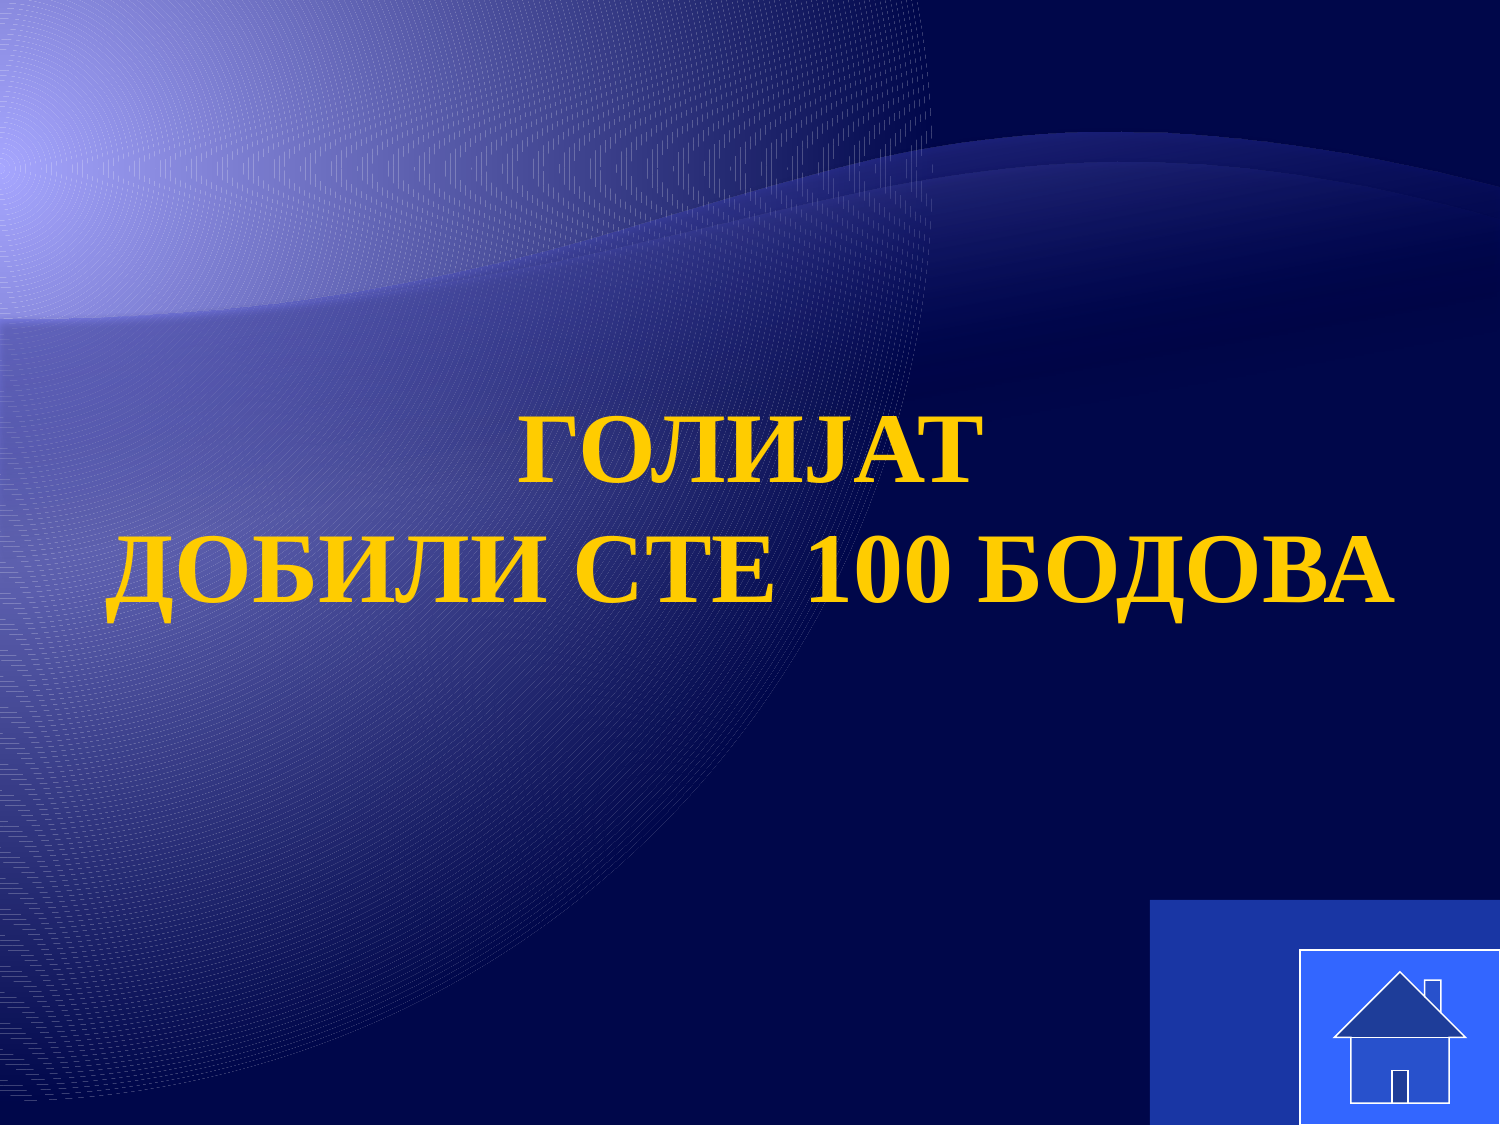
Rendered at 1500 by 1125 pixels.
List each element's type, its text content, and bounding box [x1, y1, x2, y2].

text_box ГОЛИЈАТ ДОБИЛИ СТЕ 100 БОДОВА [90, 375, 1412, 750]
text_box [1299, 950, 1500, 1125]
text_box [1149, 899, 1500, 1125]
